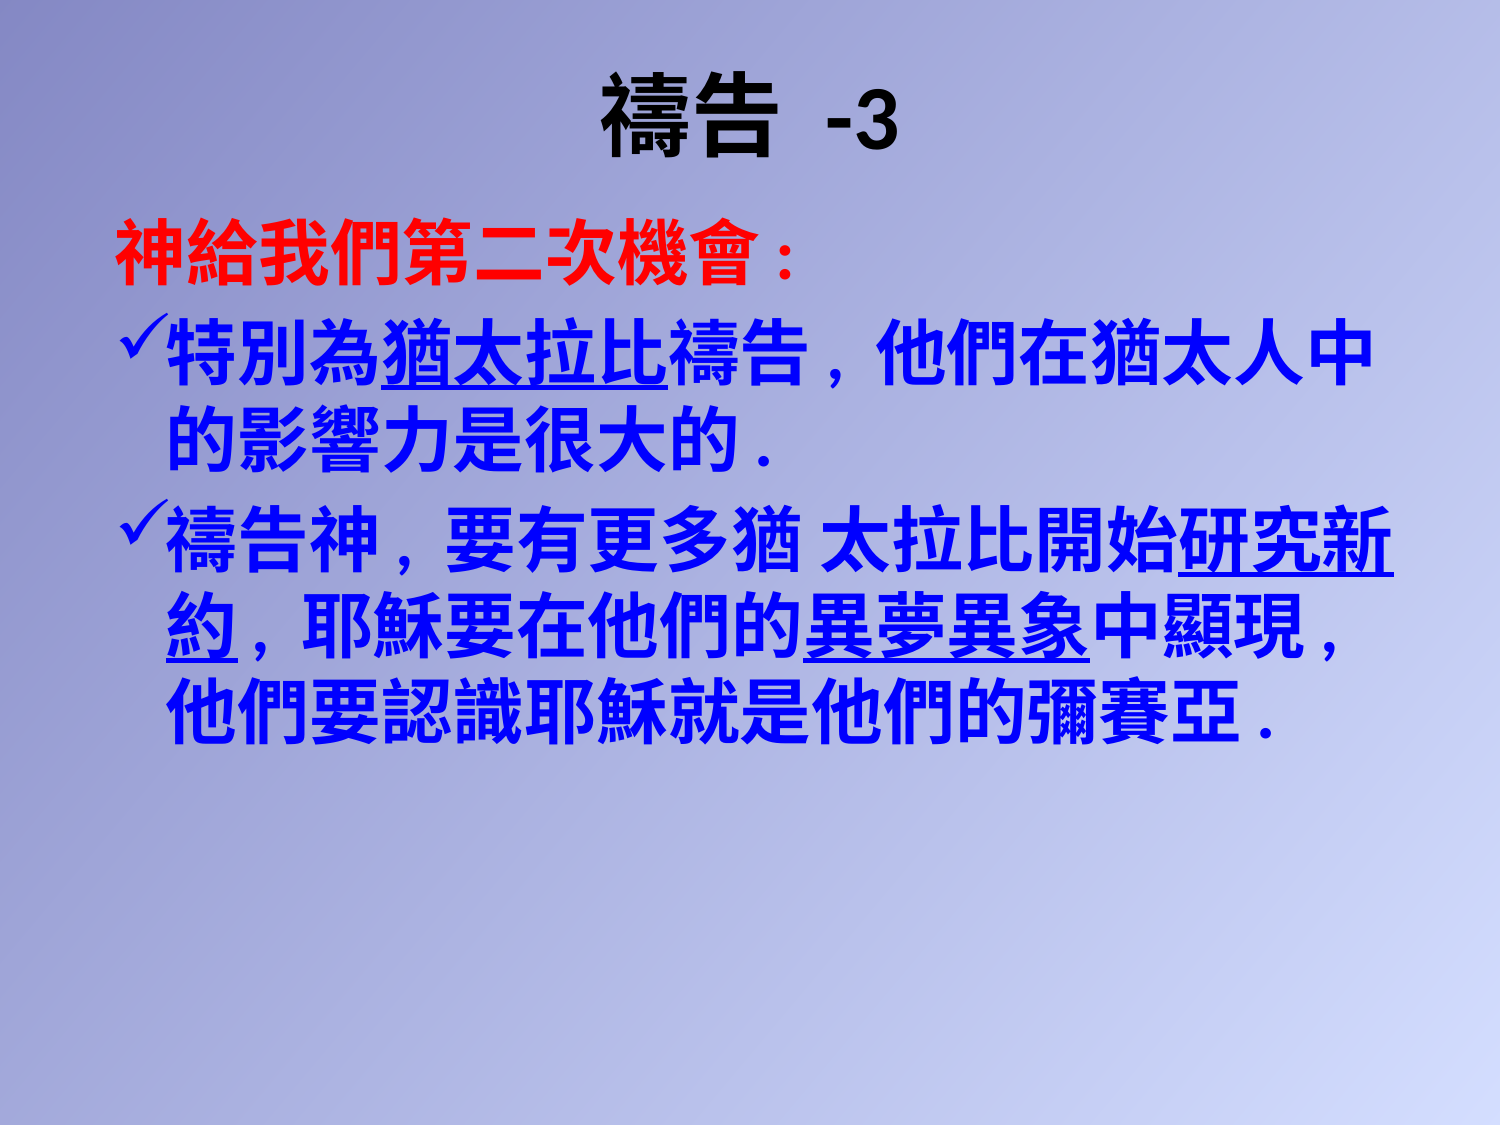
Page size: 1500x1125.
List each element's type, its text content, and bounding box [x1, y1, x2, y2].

subtitle 神給我們第二次機會: 特別為猶太拉比禱告, 他們在猶太人中的影響力是很大的. 禱告神, 要有更多猶 太拉比開始研究新約, 耶穌要在他們的異夢異象中顯現, 他們要認識耶穌就是他們的彌賽亞. [99, 200, 1413, 1075]
title 禱告 -3 [112, 24, 1388, 200]
